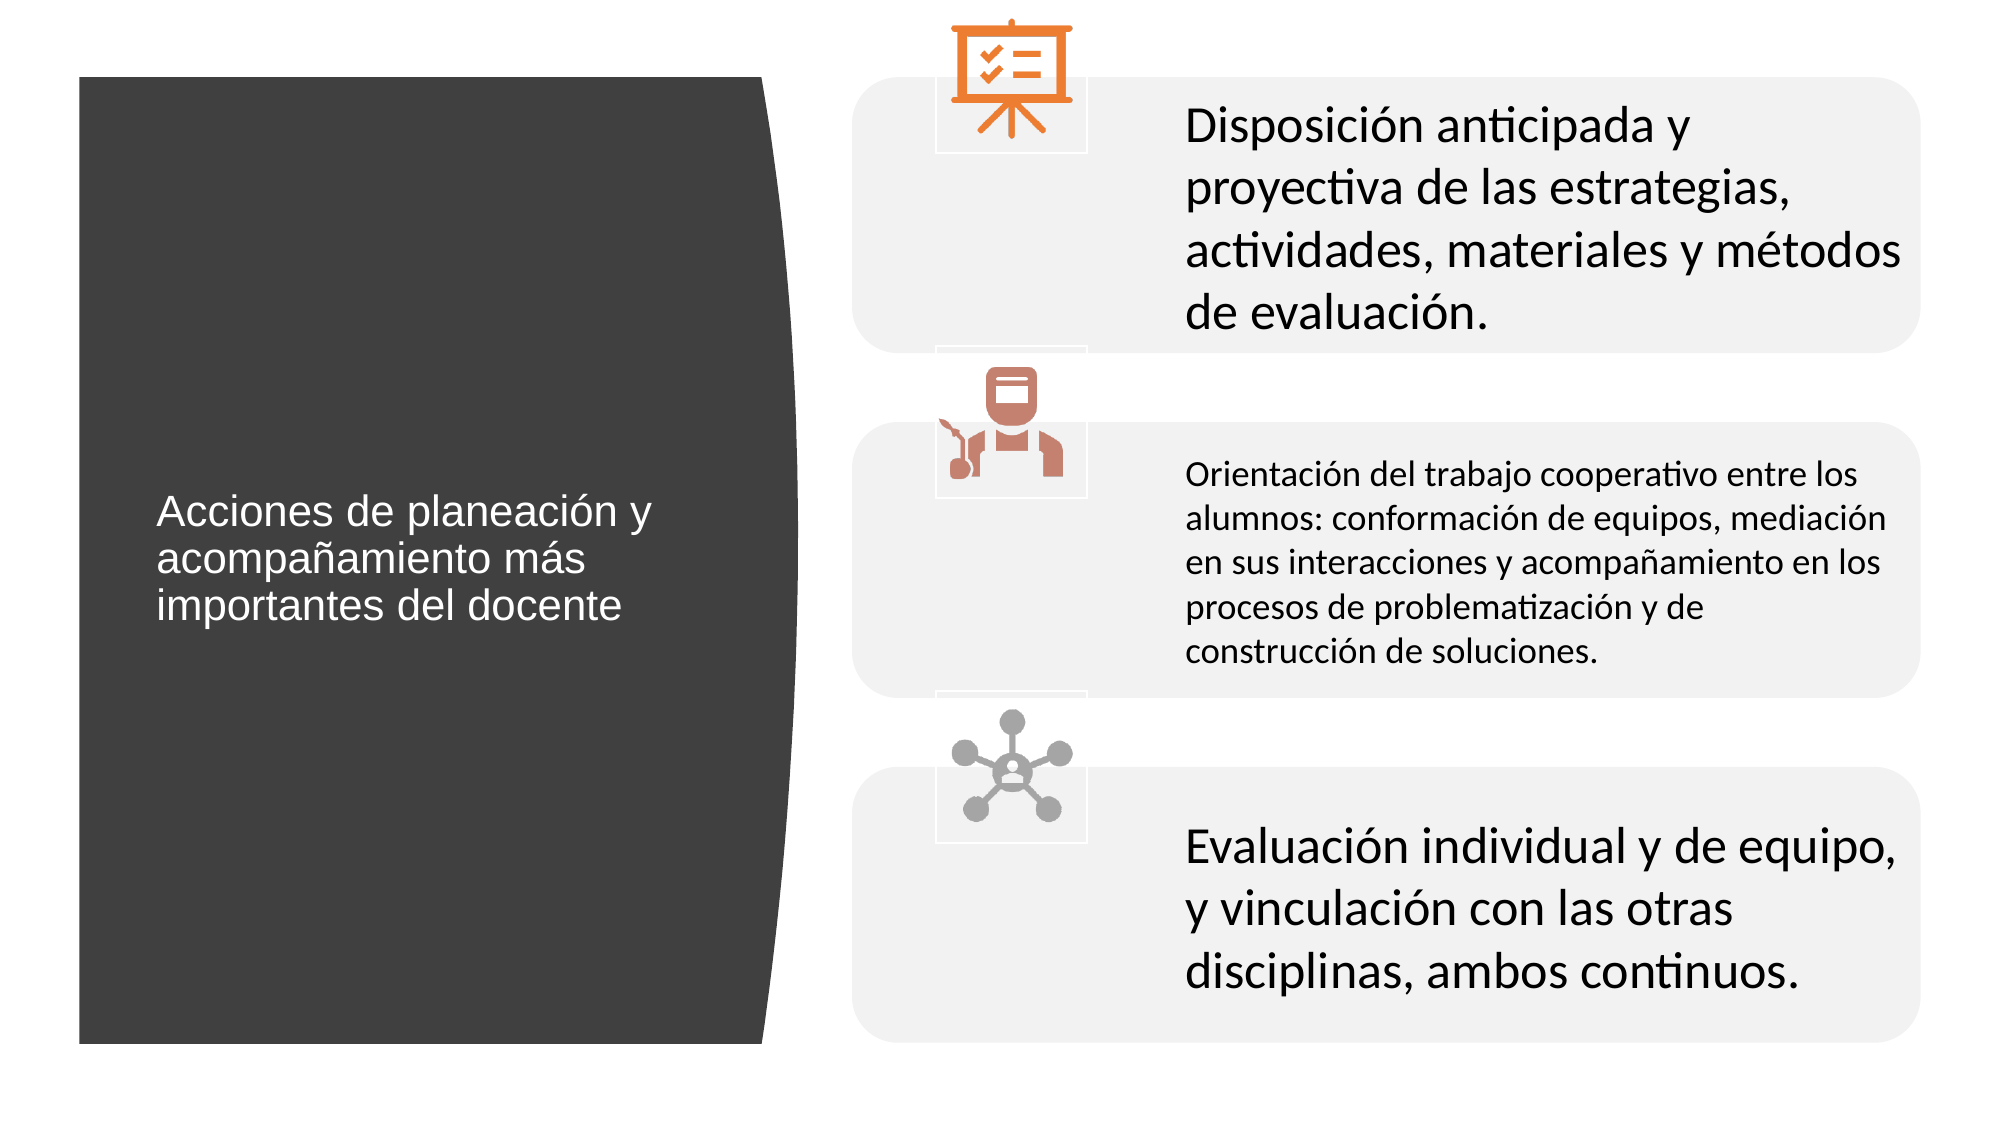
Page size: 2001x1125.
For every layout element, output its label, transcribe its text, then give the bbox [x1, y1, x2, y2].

picture [937, 2, 1086, 77]
title Acciones de planeación y acompañamiento más importantes del docente [141, 166, 702, 953]
text_box [78, 76, 800, 1045]
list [852, 77, 1921, 1043]
